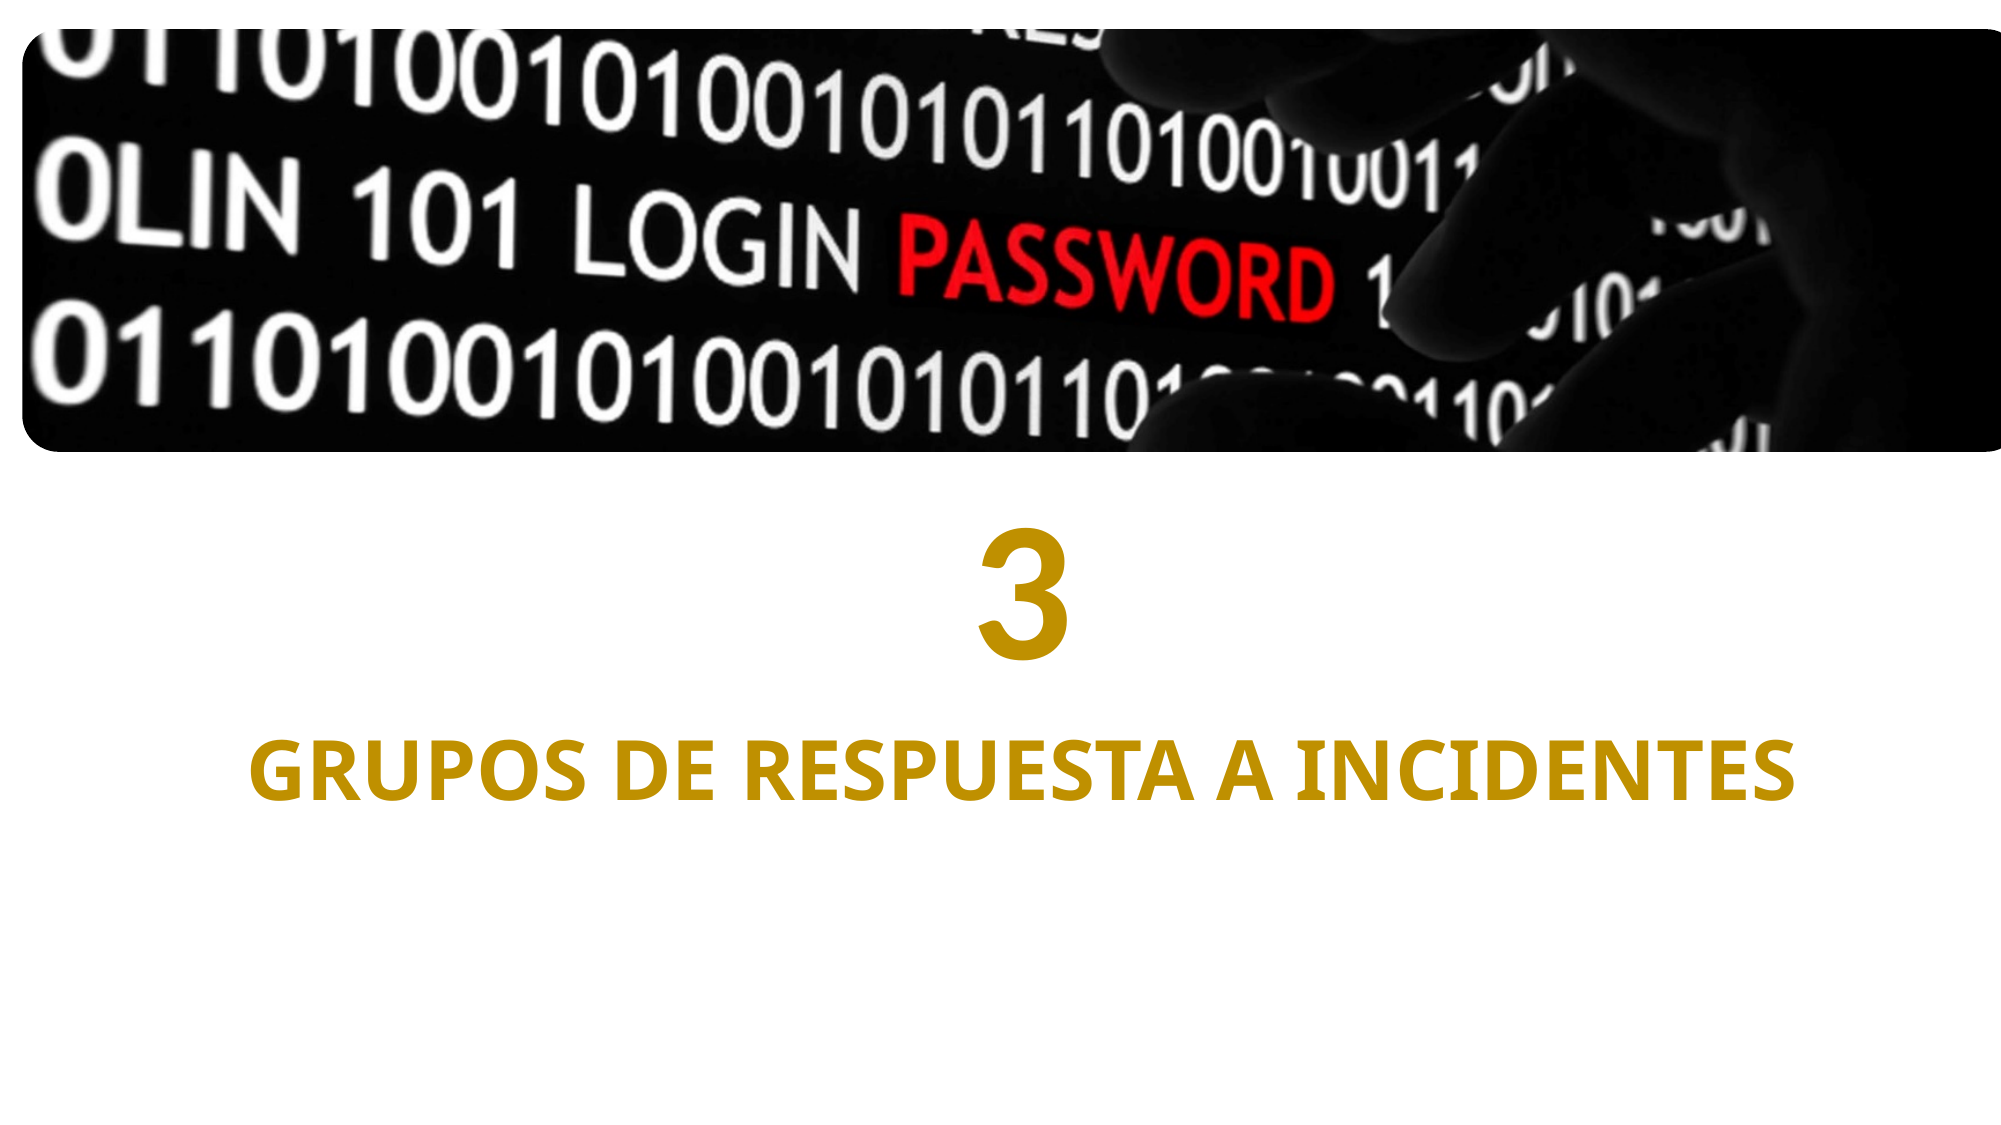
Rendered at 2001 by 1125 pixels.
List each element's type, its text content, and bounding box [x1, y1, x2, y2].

text_box 3 [774, 452, 1270, 707]
text_box GRUPOS DE RESPUESTA A INCIDENTES [82, 709, 1962, 870]
picture [22, 29, 2001, 452]
